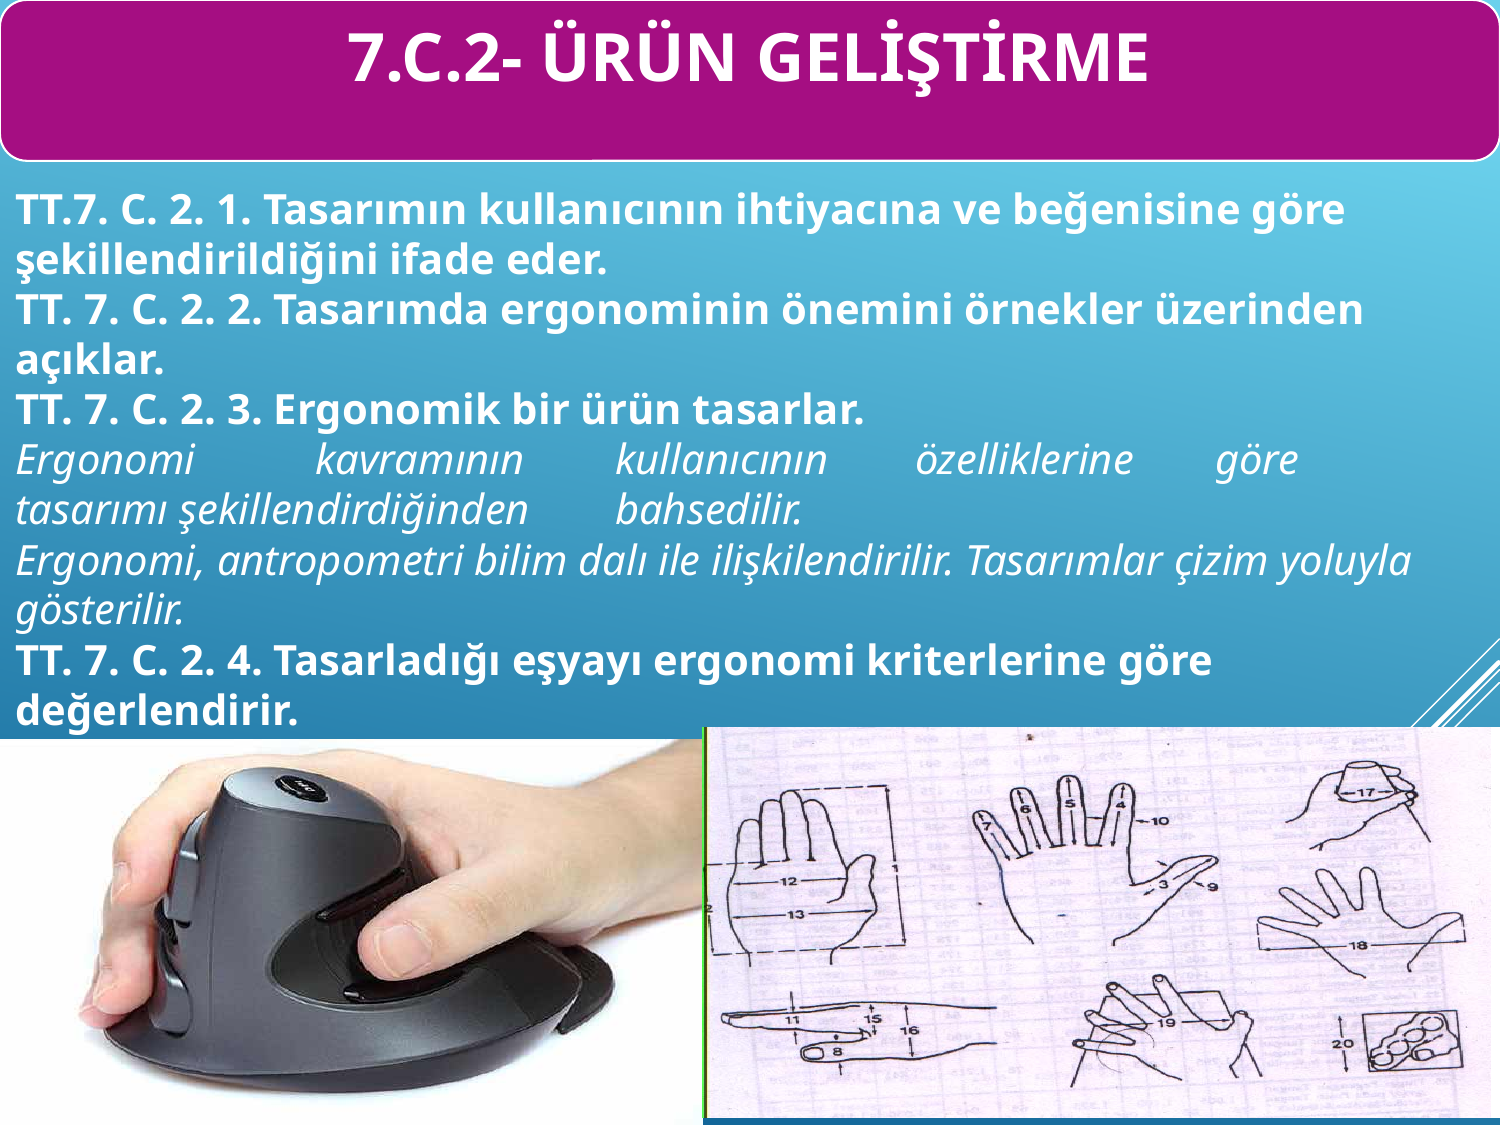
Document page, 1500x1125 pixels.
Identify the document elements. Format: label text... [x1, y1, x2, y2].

text_box 7.C.2- ÜRÜN GELİŞTİRME [0, 0, 1500, 162]
picture [0, 727, 1500, 1125]
text_box TT.7. C. 2. 1. Tasarımın kullanıcının ihtiyacına ve beğenisine göre şekillendirildiğini ifade eder. TT. 7. C. 2. 2. Tasarımda ergonominin önemini örnekler üzerinden açıklar. TT. 7. C. 2. 3. Ergonomik bir ürün tasarlar. Ergonomi kavramının kullanıcının özelliklerine göre tasarımı şekillendirdiğinden bahsedilir. Ergonomi, antropometri bilim dalı ile ilişkilendirilir. Tasarımlar çizim yoluyla gösterilir. TT. 7. C. 2. 4. Tasarladığı eşyayı ergonomi kriterlerine göre değerlendirir. [0, 175, 1500, 739]
